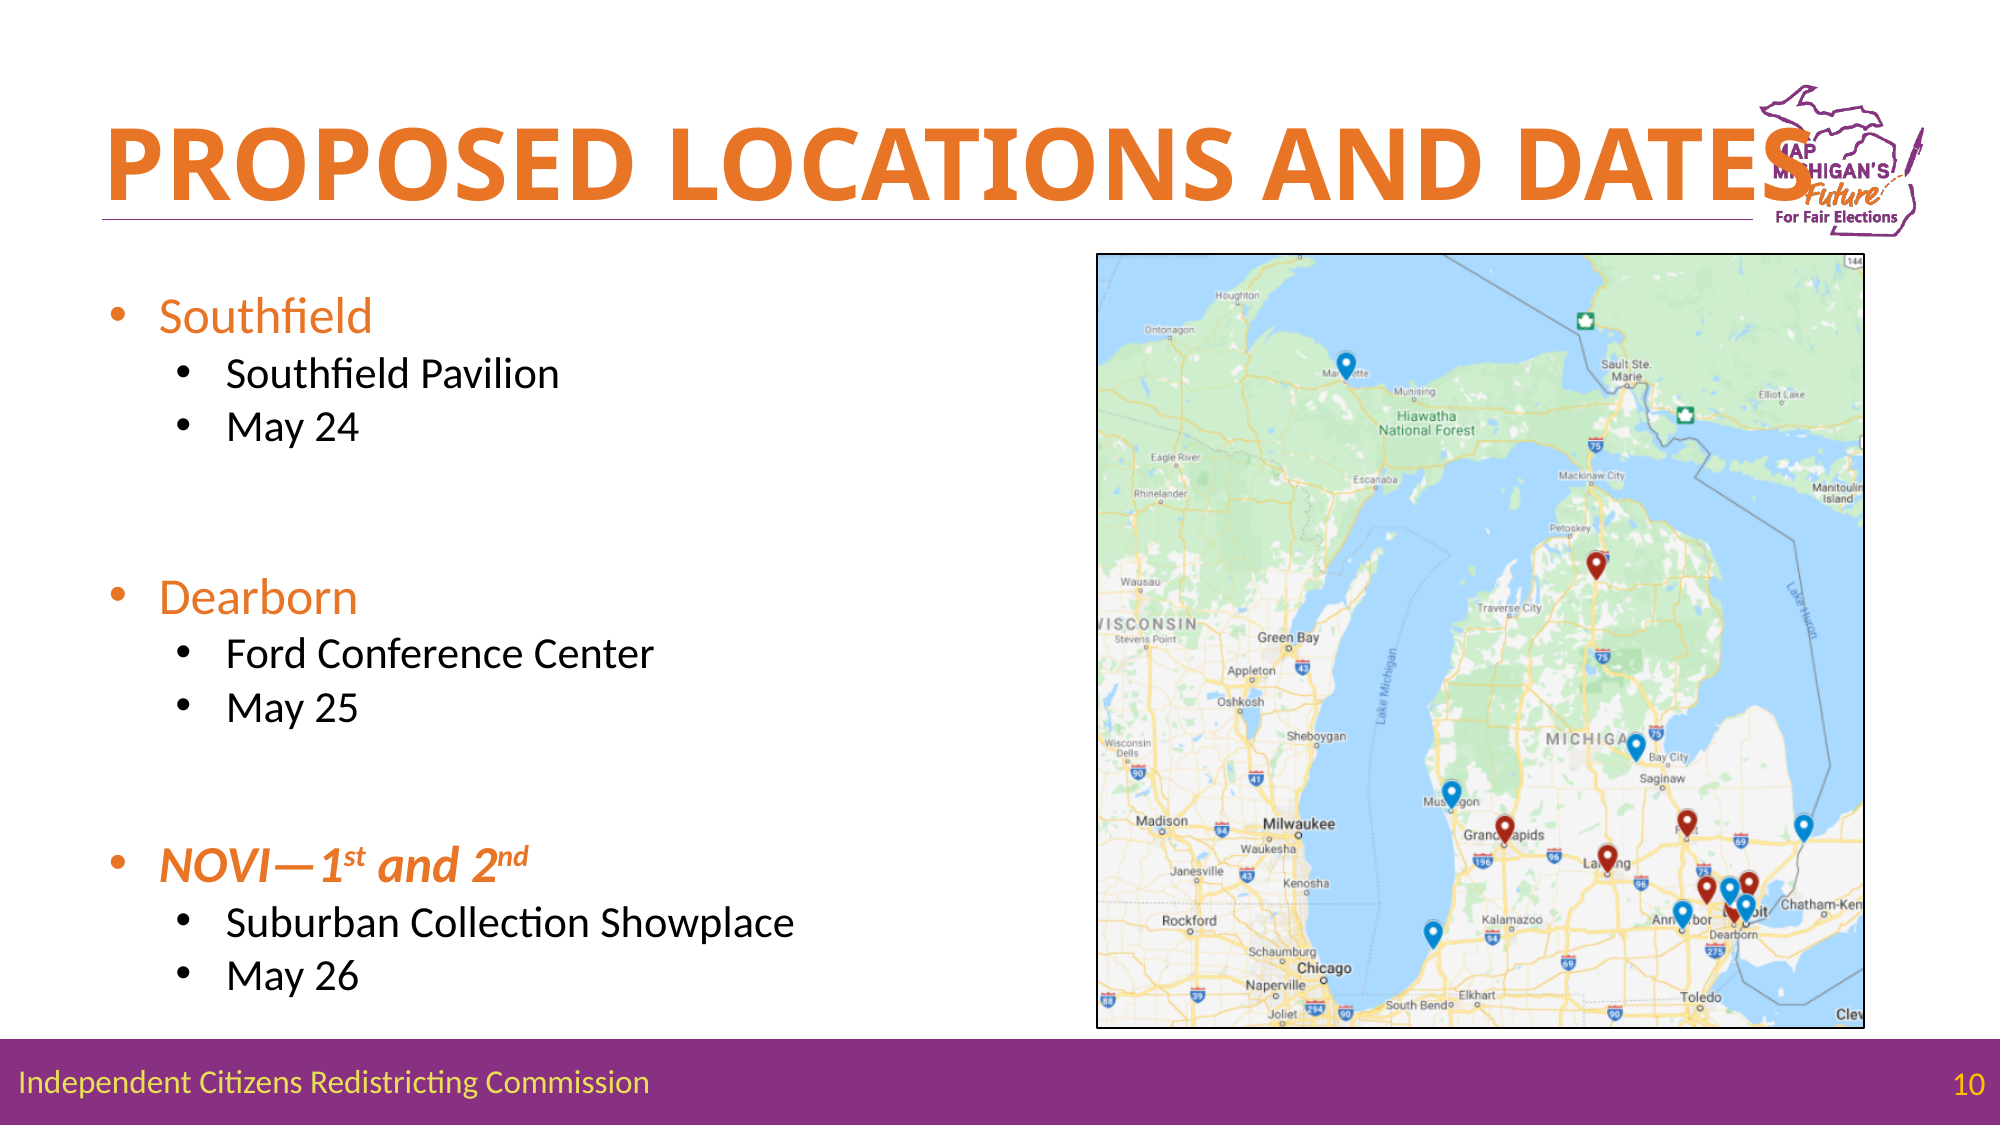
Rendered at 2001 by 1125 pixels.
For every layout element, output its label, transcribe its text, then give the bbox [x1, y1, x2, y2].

title PROPOSED LOCATIONS AND DATES [87, 59, 1930, 278]
list Southfield Southfield Pavilion May 24 Dearborn Ford Conference Center May 25 NOVI—1st and 2nd Suburban Collection Showplace May 26 [93, 274, 1096, 1010]
picture [1098, 255, 1864, 1028]
